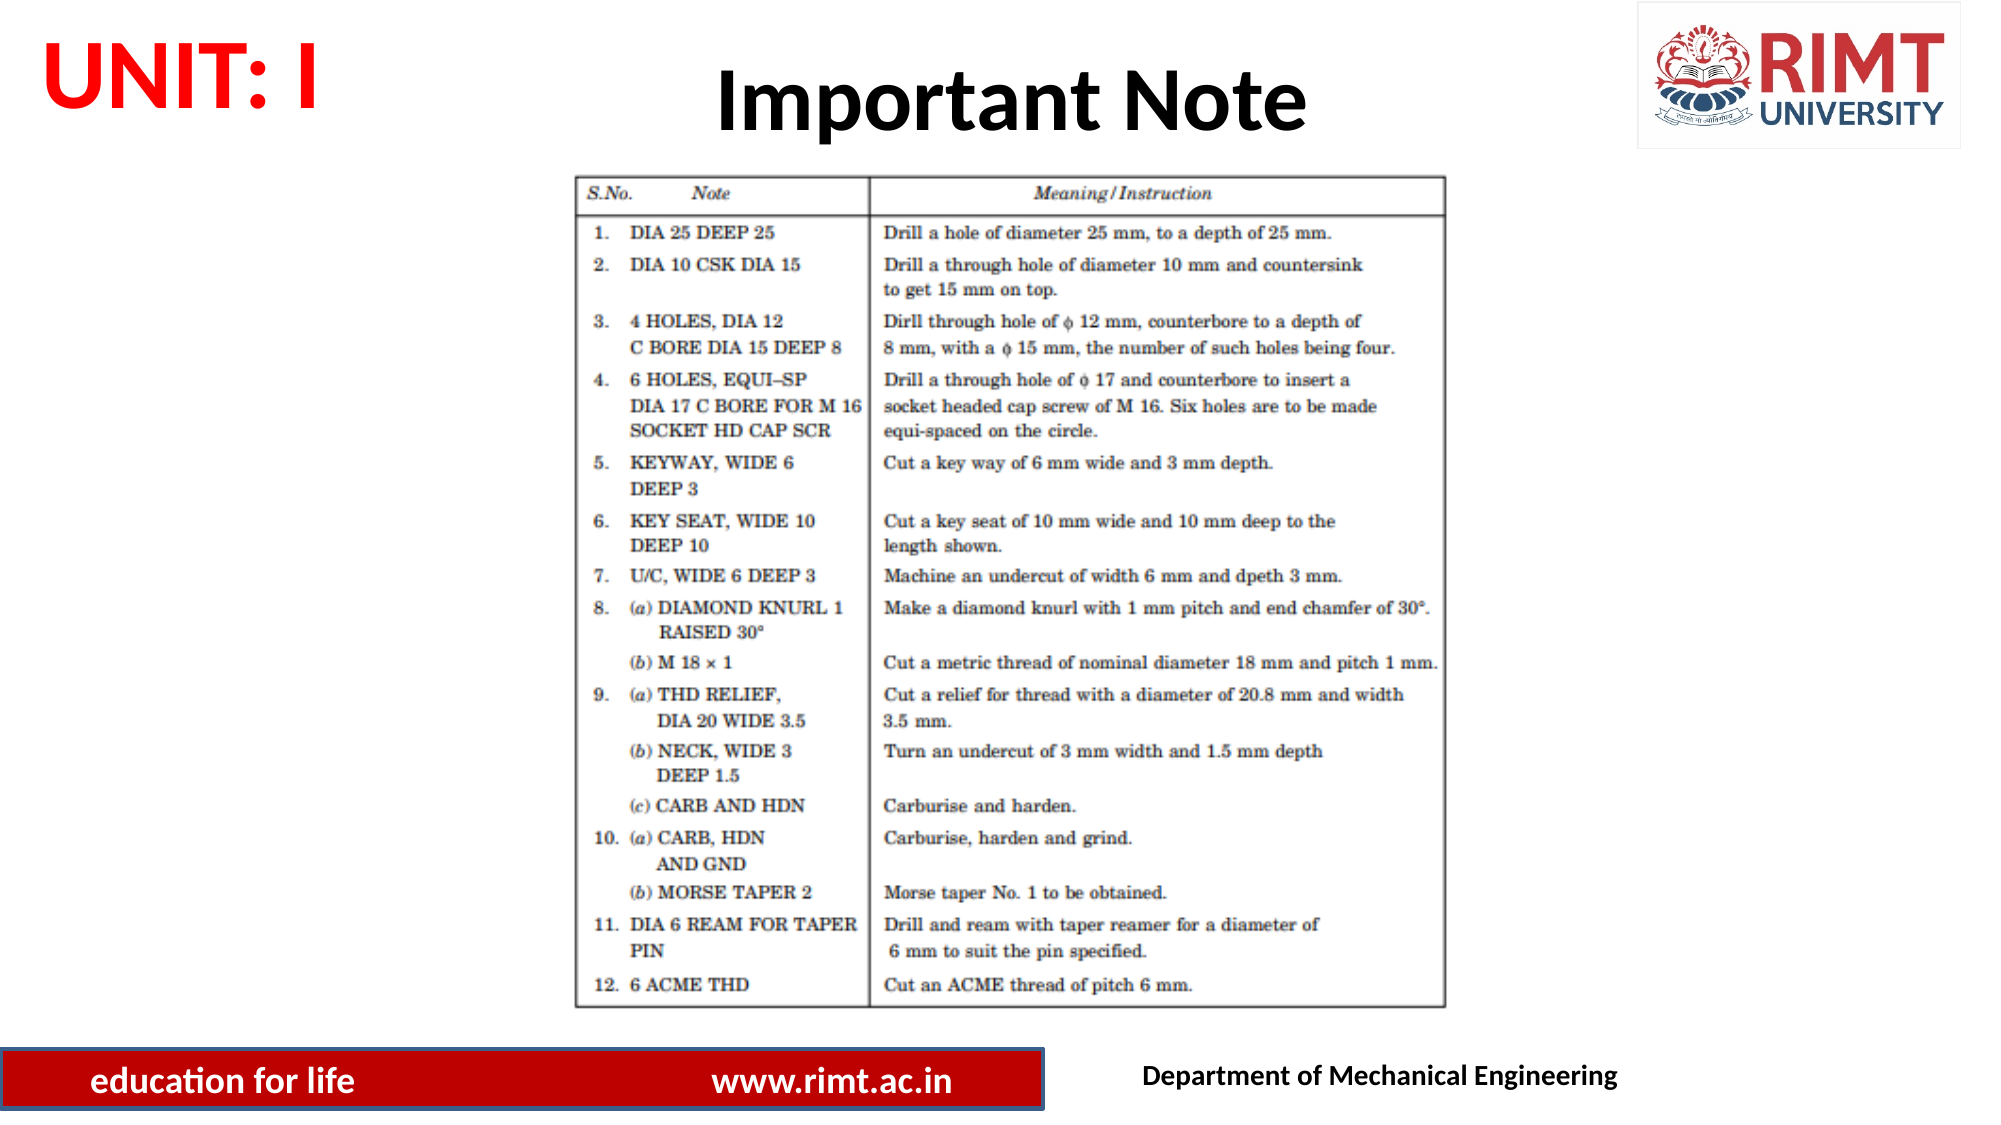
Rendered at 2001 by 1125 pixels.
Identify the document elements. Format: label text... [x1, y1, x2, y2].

picture [562, 162, 1460, 1017]
picture [1637, 1, 1961, 149]
text_box Department of Mechanical Engineering [1042, 1044, 1718, 1104]
title Important Note [650, 0, 1375, 160]
text_box UNIT: I [0, 0, 363, 138]
text_box education for life www.rimt.ac.in [0, 1047, 1045, 1111]
